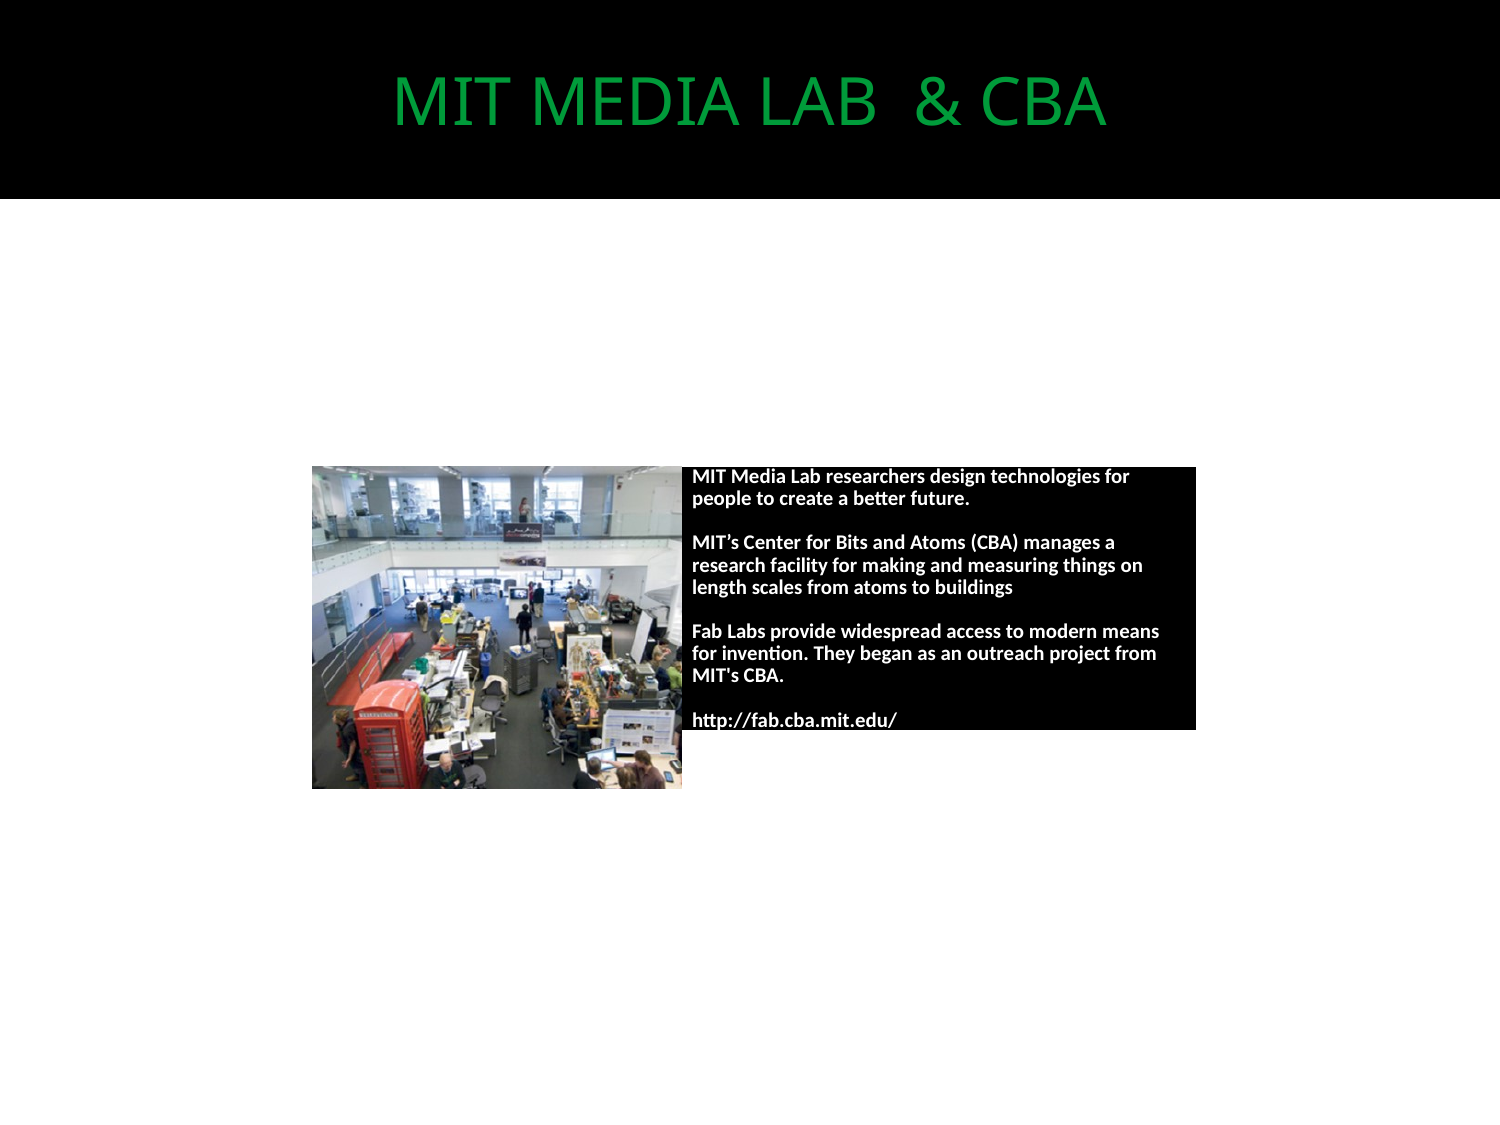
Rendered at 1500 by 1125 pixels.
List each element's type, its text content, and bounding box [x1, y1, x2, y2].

text_box MIT MEDIA LAB & CBA [0, 0, 1500, 199]
picture [312, 466, 682, 789]
table_header MIT Media Lab researchers design technologies for people to create a better future. MIT’s Center for Bits and Atoms (CBA) manages a research facility for making and measuring things on length scales from atoms to buildings Fab Labs provide widespread access to modern means for invention. They began as an outreach project from MIT's CBA. http://fab.cba.mit.edu/ [682, 467, 1196, 730]
